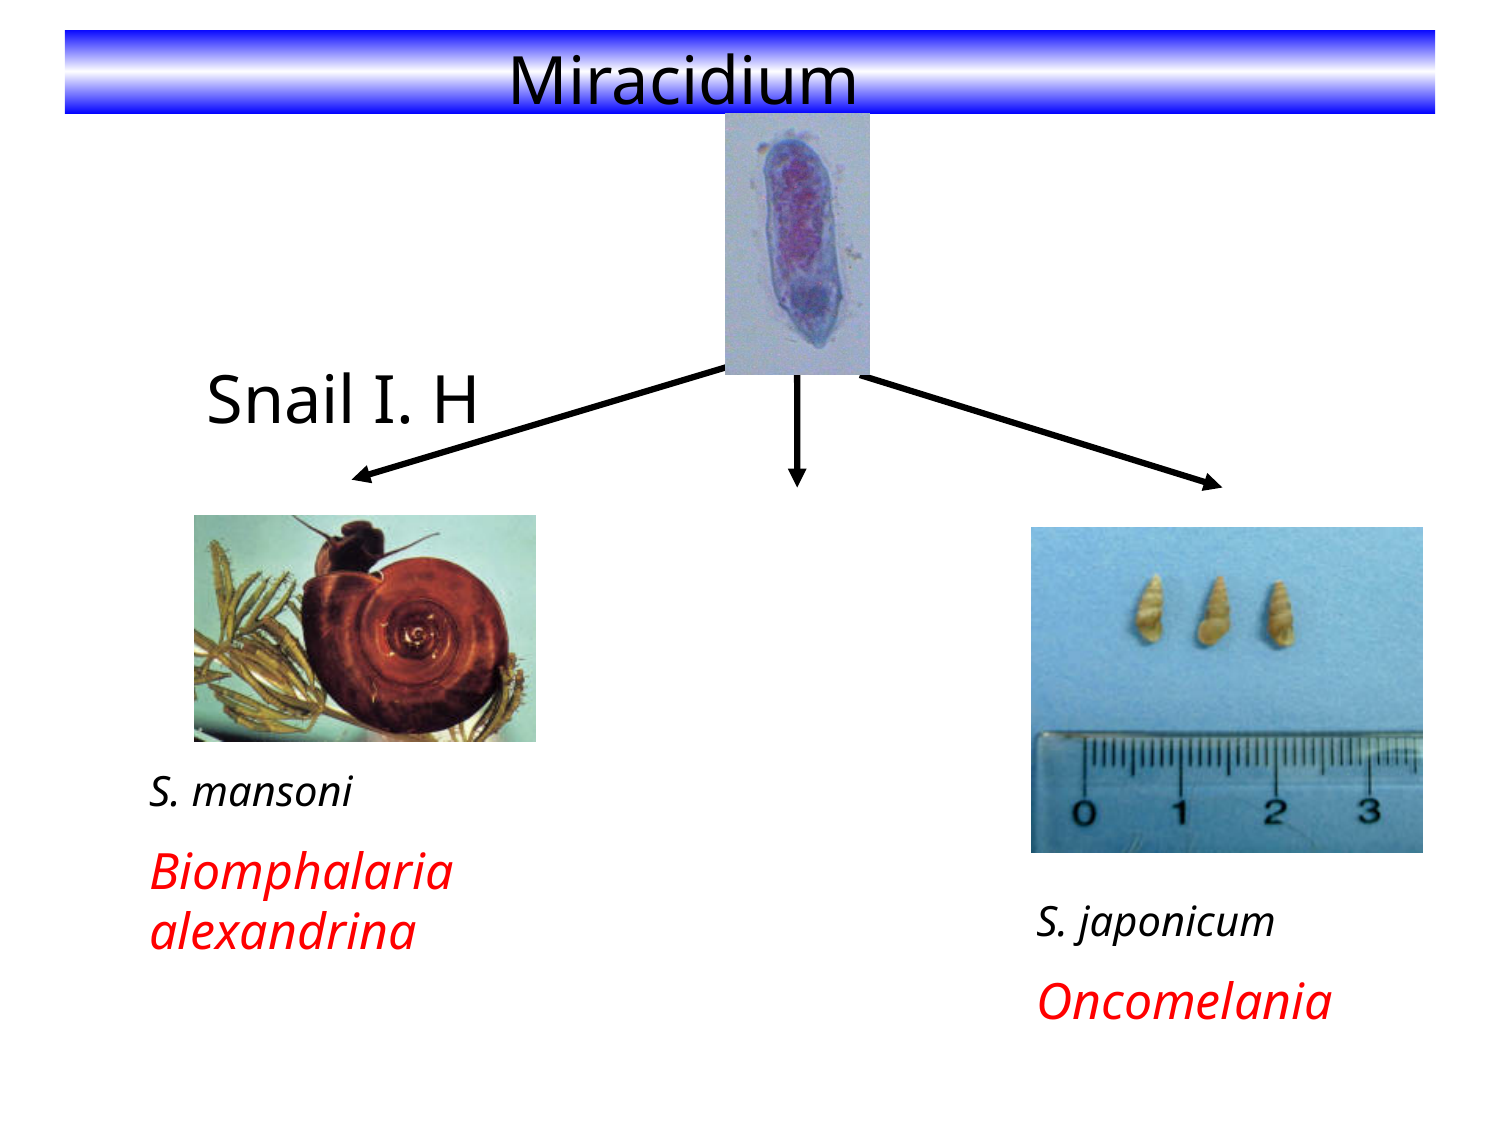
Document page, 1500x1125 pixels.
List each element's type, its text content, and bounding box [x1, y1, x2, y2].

picture [1030, 527, 1424, 853]
text_box Miracidium [419, 30, 949, 182]
text_box [64, 30, 419, 114]
text_box Snail I. H [149, 349, 538, 445]
text_box [872, 378, 1223, 490]
text_box S. japonicum Oncomelania [1021, 887, 1418, 1038]
text_box S. mansoni Biomphalaria alexandrina [134, 757, 559, 968]
text_box [949, 30, 1436, 114]
picture [724, 113, 870, 376]
text_box [790, 383, 804, 488]
picture [194, 514, 536, 742]
text_box [351, 369, 719, 483]
